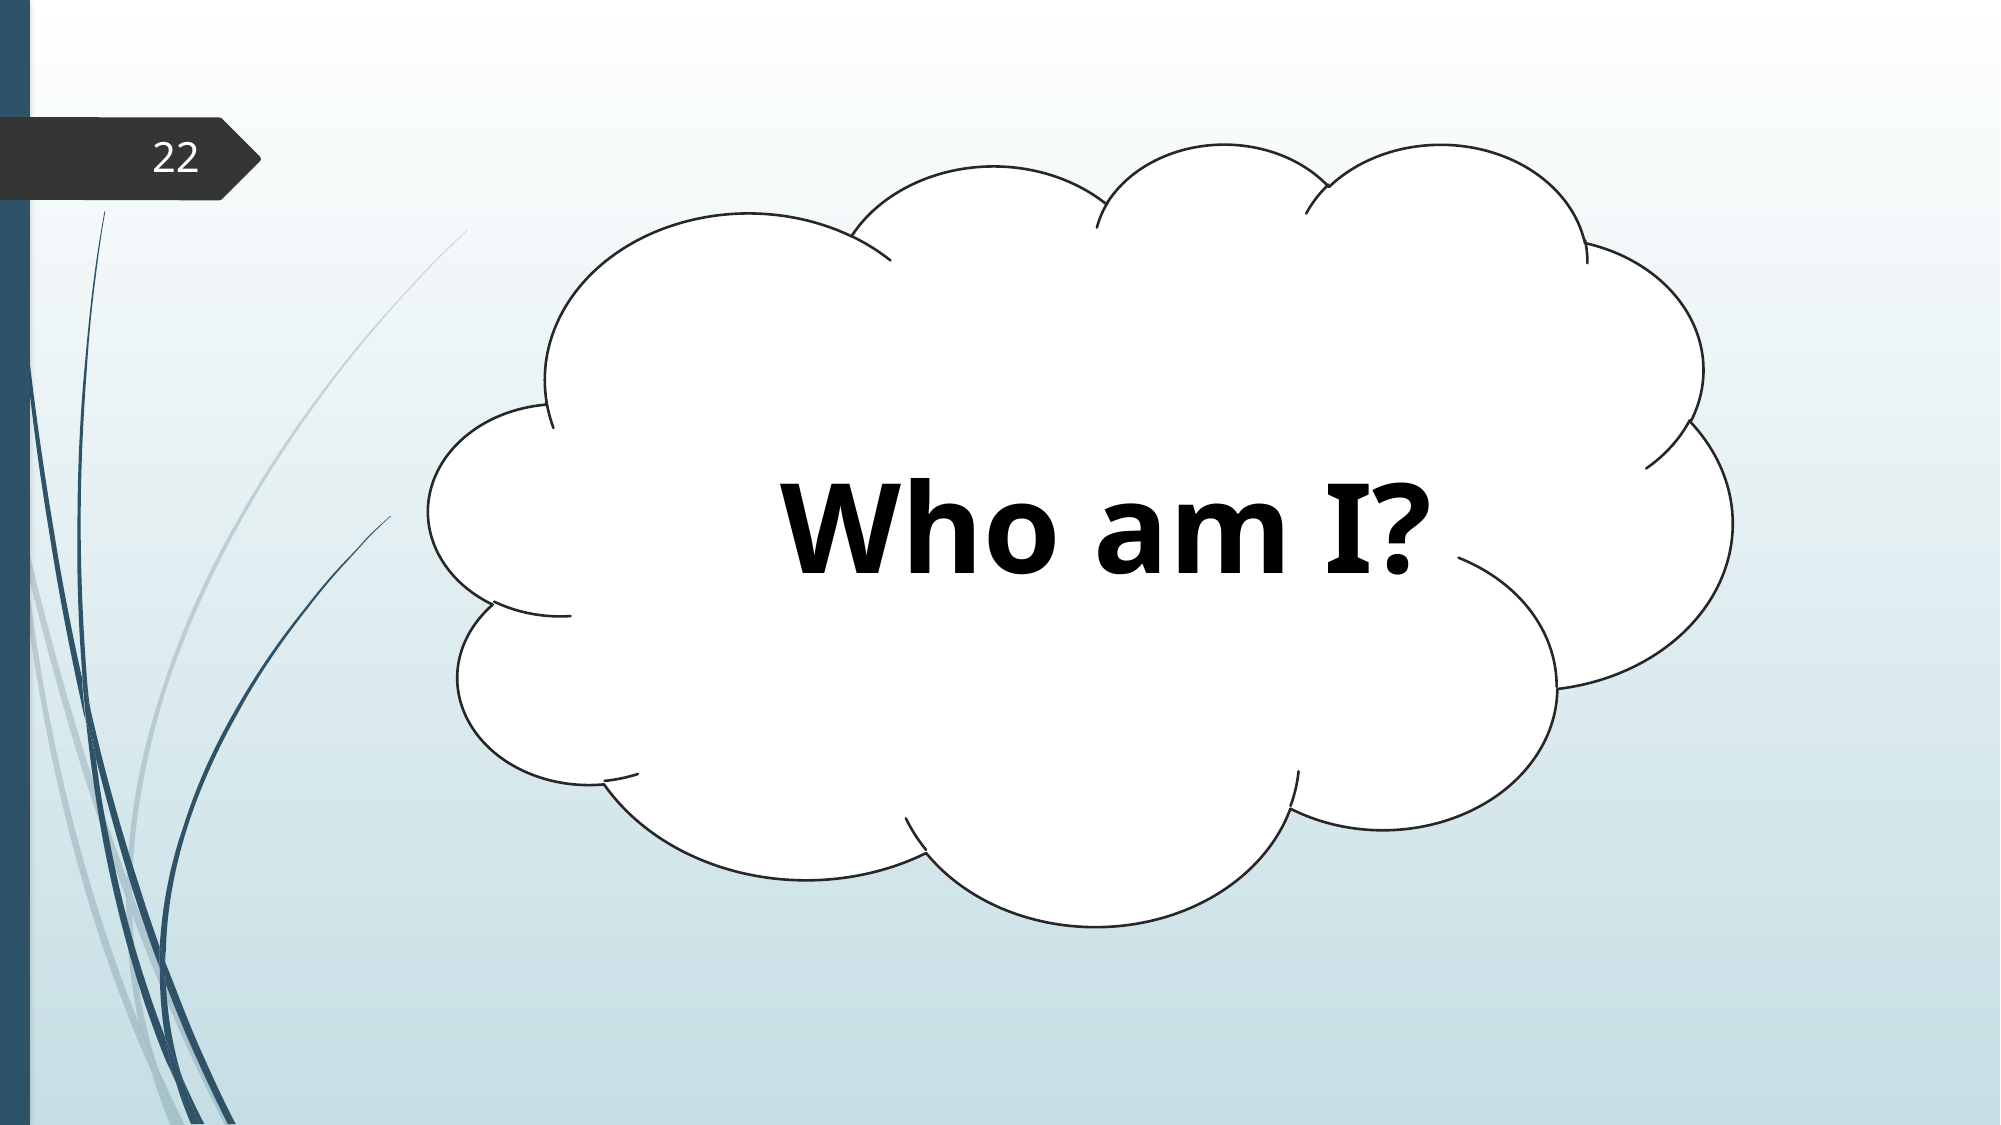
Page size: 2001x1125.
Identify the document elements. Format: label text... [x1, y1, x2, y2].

text_box . [426, 143, 1735, 929]
text_box Who am I? [575, 366, 1638, 607]
slide_number 22 [87, 129, 216, 190]
